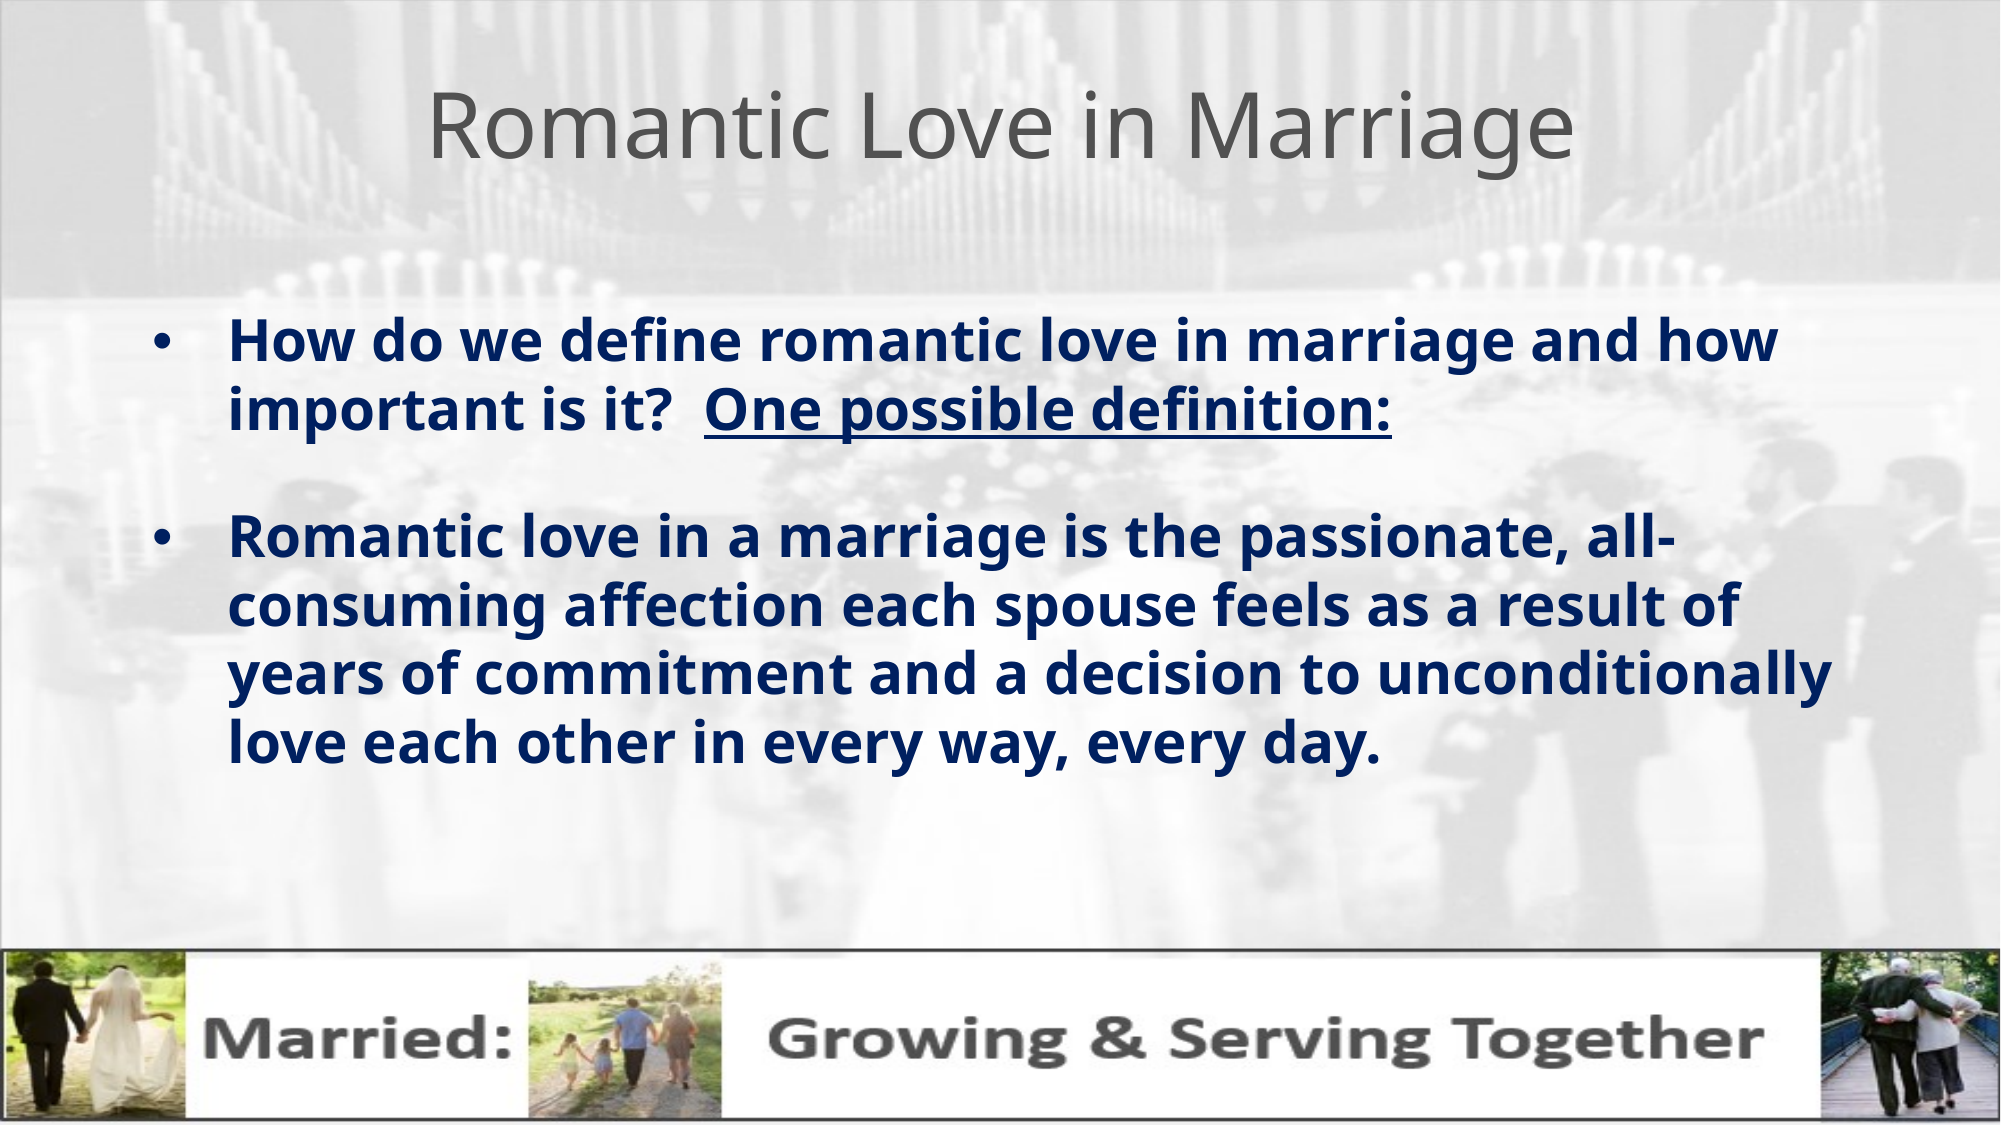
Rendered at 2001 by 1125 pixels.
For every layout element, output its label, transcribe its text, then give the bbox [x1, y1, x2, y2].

list How do we define romantic love in marriage and how important is it? One possible definition: Romantic love in a marriage is the passionate, all-consuming affection each spouse feels as a result of years of commitment and a decision to unconditionally love each other in every way, every day. [137, 299, 1863, 1014]
picture [0, 0, 2001, 1125]
title Romantic Love in Marriage [137, 59, 1863, 278]
